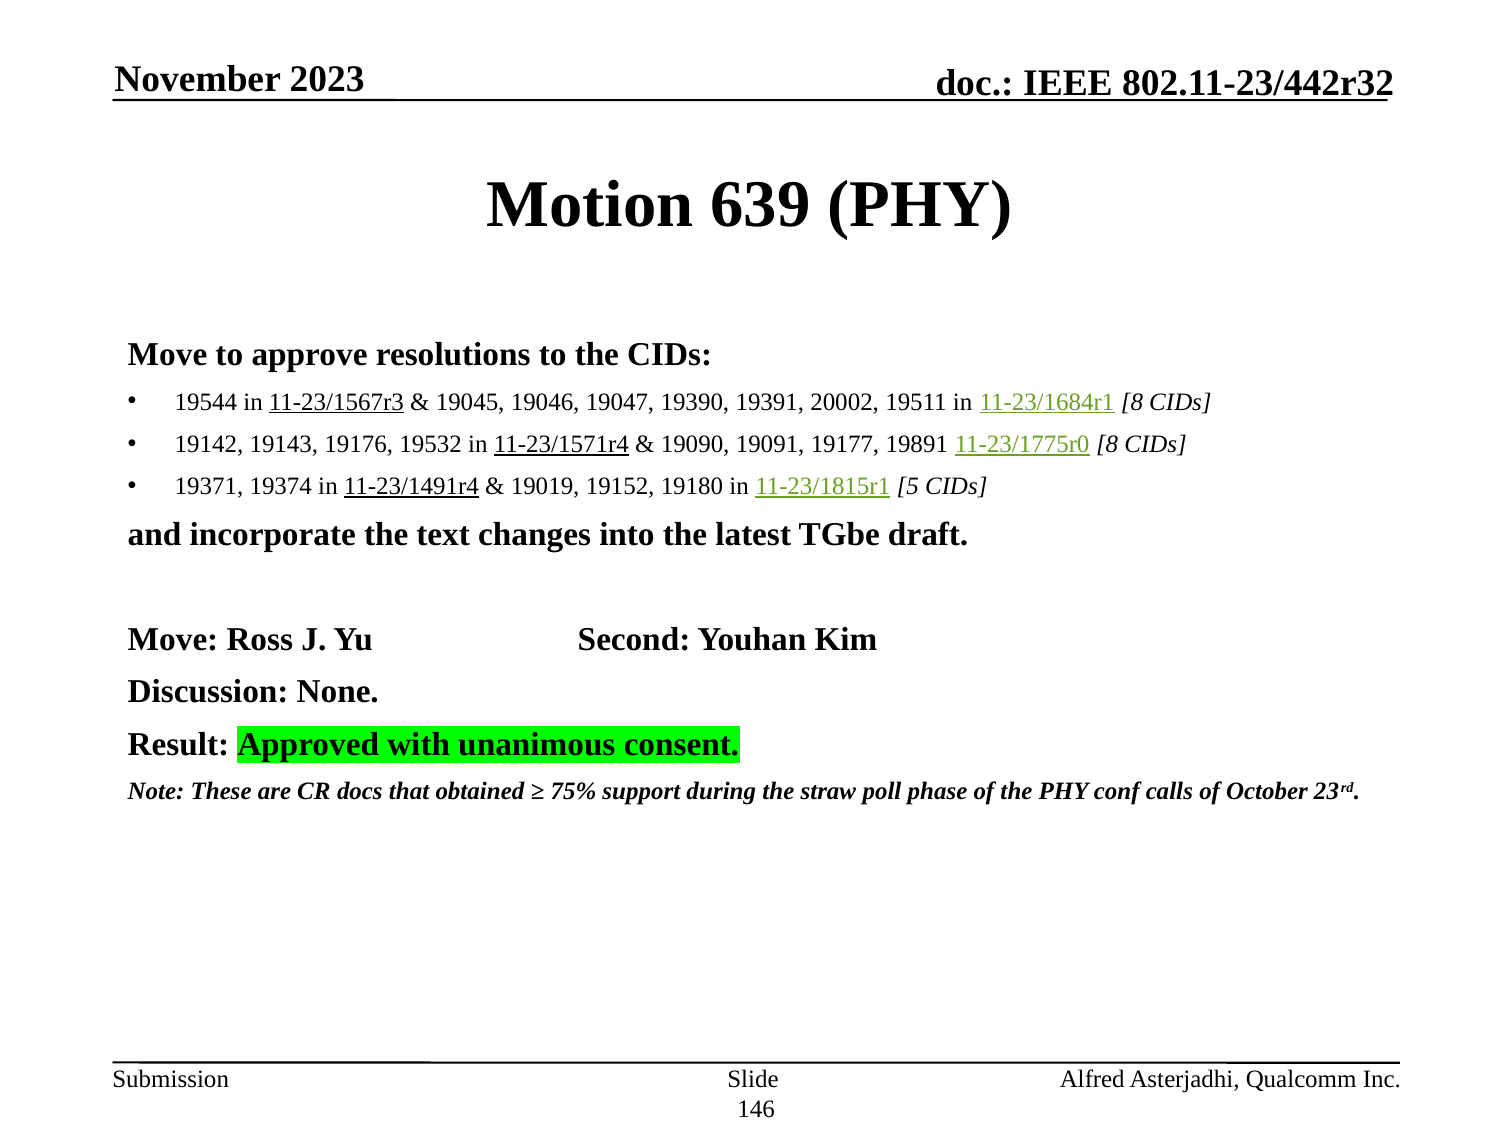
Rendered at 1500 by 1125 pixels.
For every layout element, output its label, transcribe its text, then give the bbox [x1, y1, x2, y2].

slide_number Slide 146 [712, 1061, 800, 1123]
list Move to approve resolutions to the CIDs: 19544 in 11-23/1567r3 & 19045, 19046, 19047, 19390, 19391, 20002, 19511 in 11-23/1684r1 [8 CIDs] 19142, 19143, 19176, 19532 in 11-23/1571r4 & 19090, 19091, 19177, 19891 11-23/1775r0 [8 CIDs] 19371, 19374 in 11-23/1491r4 & 19019, 19152, 19180 in 11-23/1815r1 [5 CIDs] and incorporate the text changes into the latest TGbe draft. Move: Ross J. Yu Second: Youhan Kim Discussion: None. Result: Approved with unanimous consent. Note: These are CR docs that obtained ≥ 75% support during the straw poll phase of the PHY conf calls of October 23rd. [112, 324, 1388, 1063]
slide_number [114, 54, 423, 100]
title Motion 639 (PHY) [112, 112, 1388, 288]
footer Alfred Asterjadhi, Qualcomm Inc. [878, 1061, 1402, 1093]
